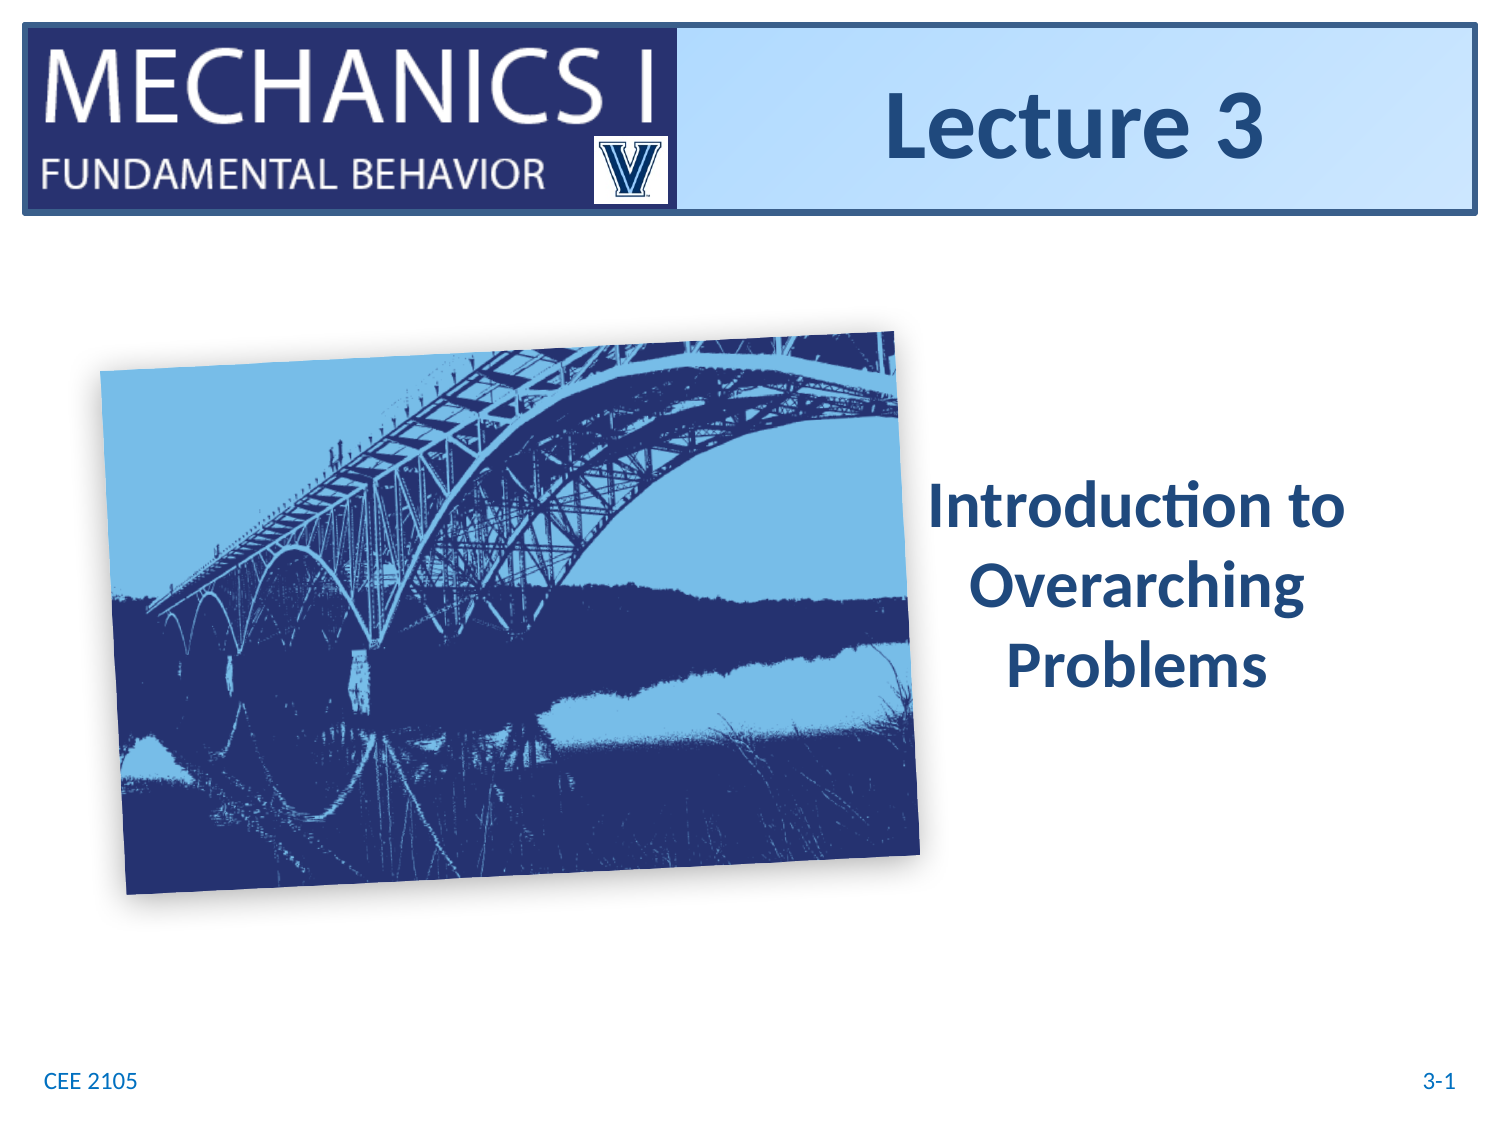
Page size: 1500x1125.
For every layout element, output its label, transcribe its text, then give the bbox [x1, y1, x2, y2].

picture [28, 28, 675, 209]
picture [101, 332, 887, 894]
title Lecture 3 [675, 24, 1475, 213]
list Introduction to Overarching Problems [887, 275, 1388, 888]
